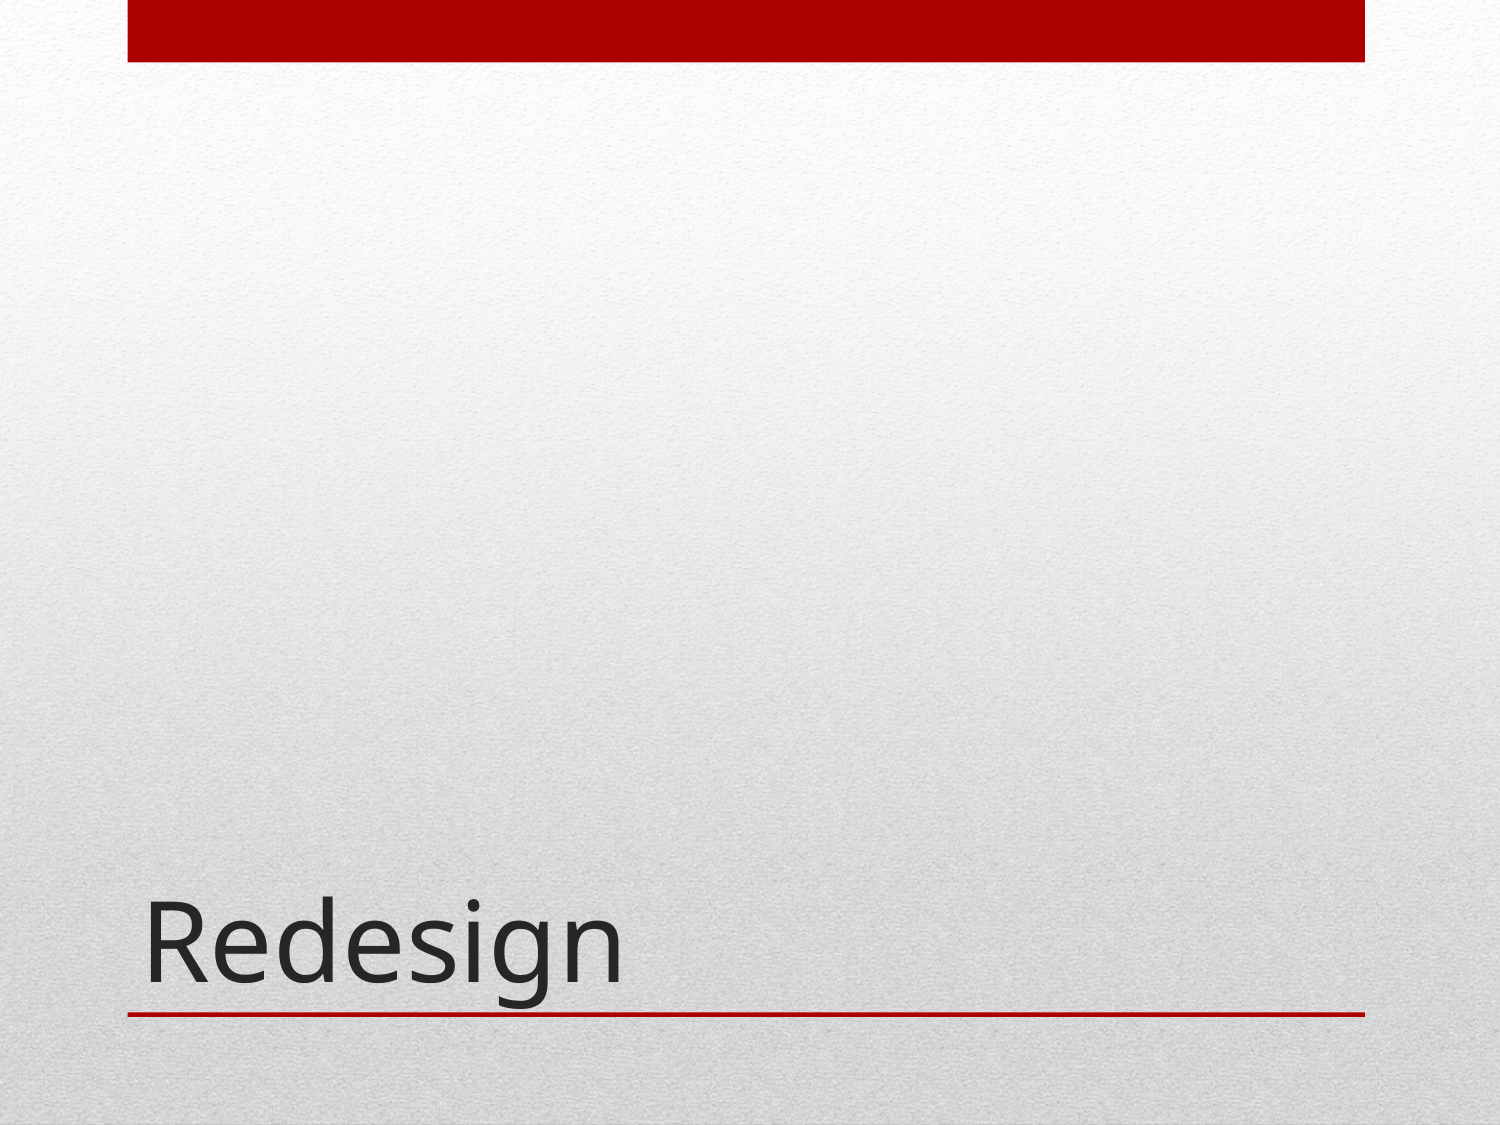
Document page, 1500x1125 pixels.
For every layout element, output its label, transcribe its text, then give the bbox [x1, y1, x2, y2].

title Redesign [125, 750, 1238, 1013]
